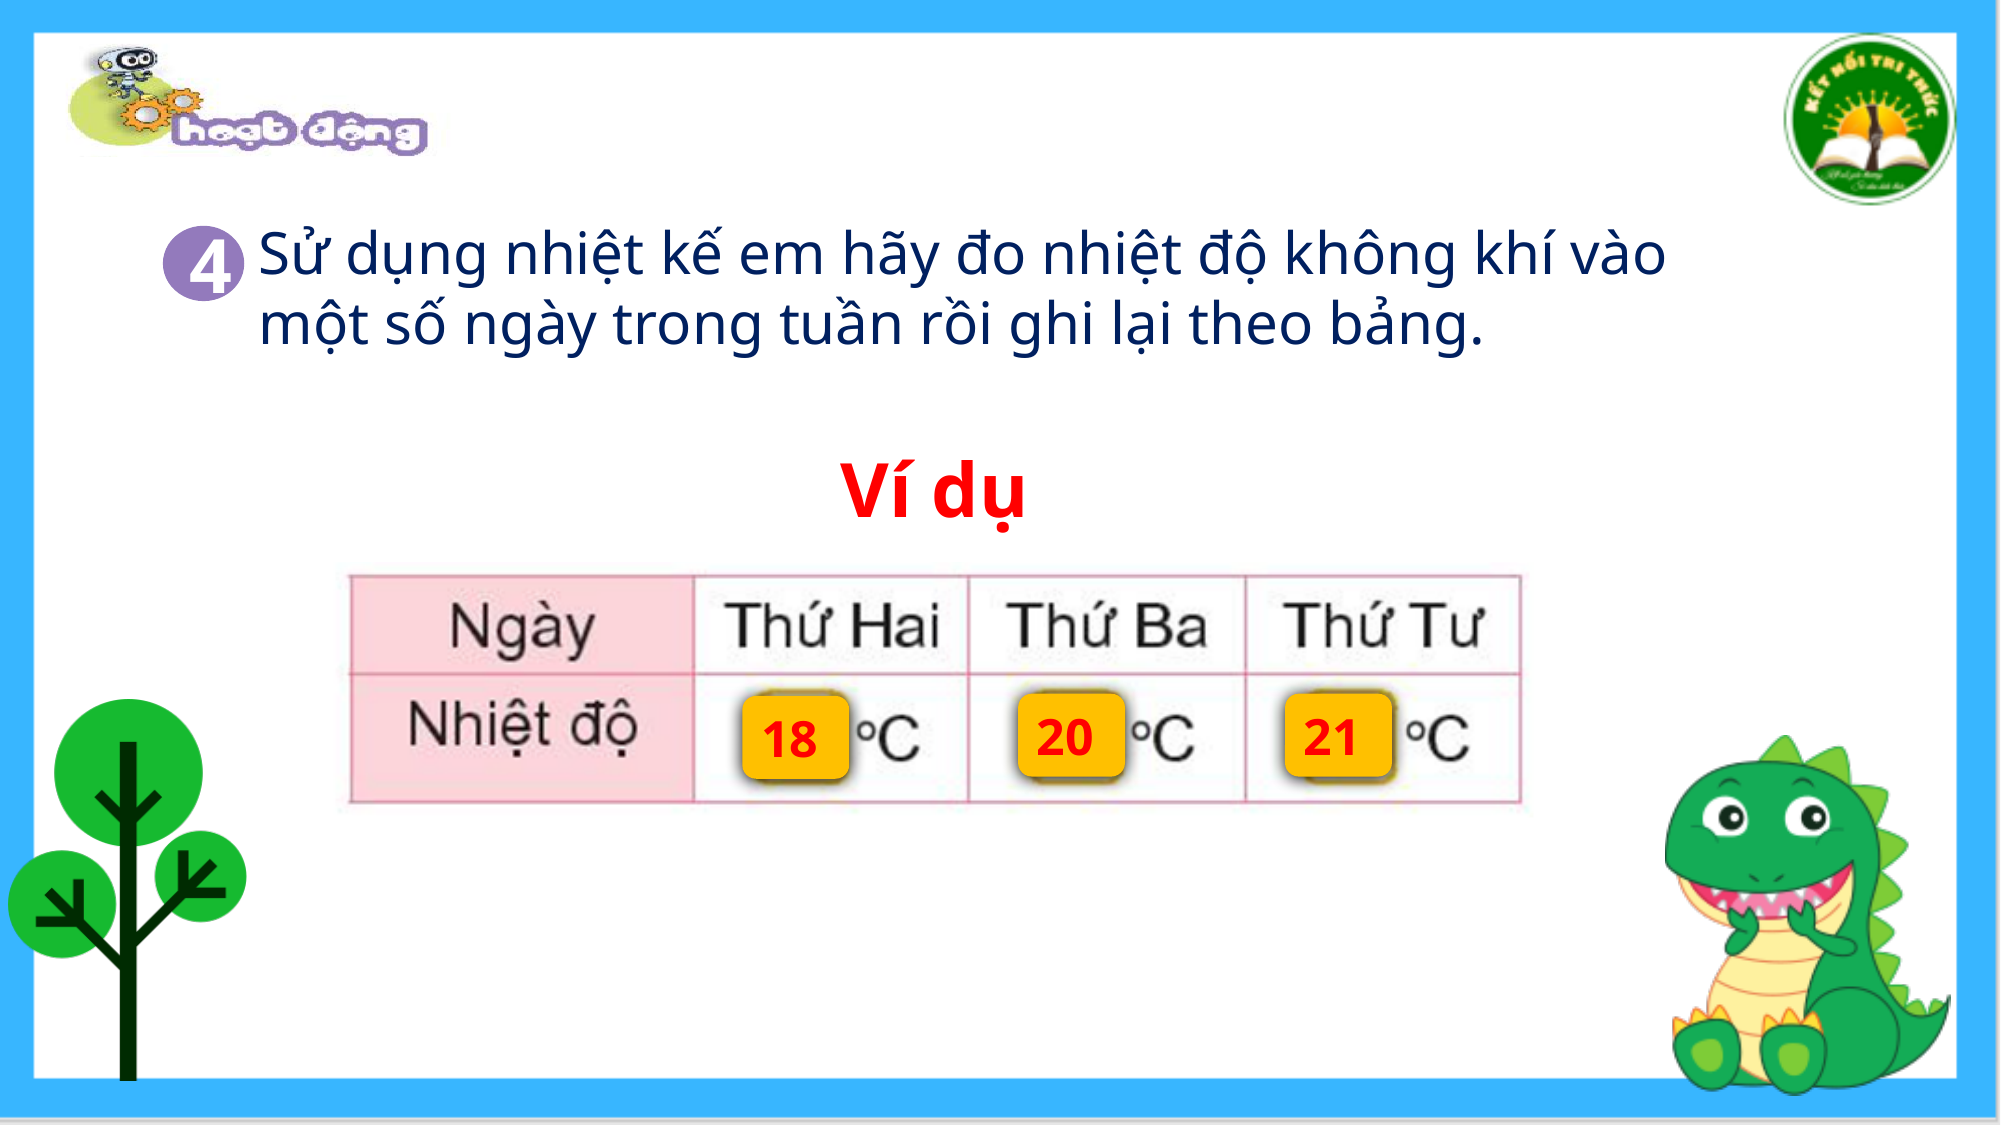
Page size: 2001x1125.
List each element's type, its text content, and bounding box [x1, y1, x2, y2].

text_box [162, 208, 1736, 366]
picture [0, 0, 2001, 1125]
text_box Ví dụ [825, 435, 1044, 540]
